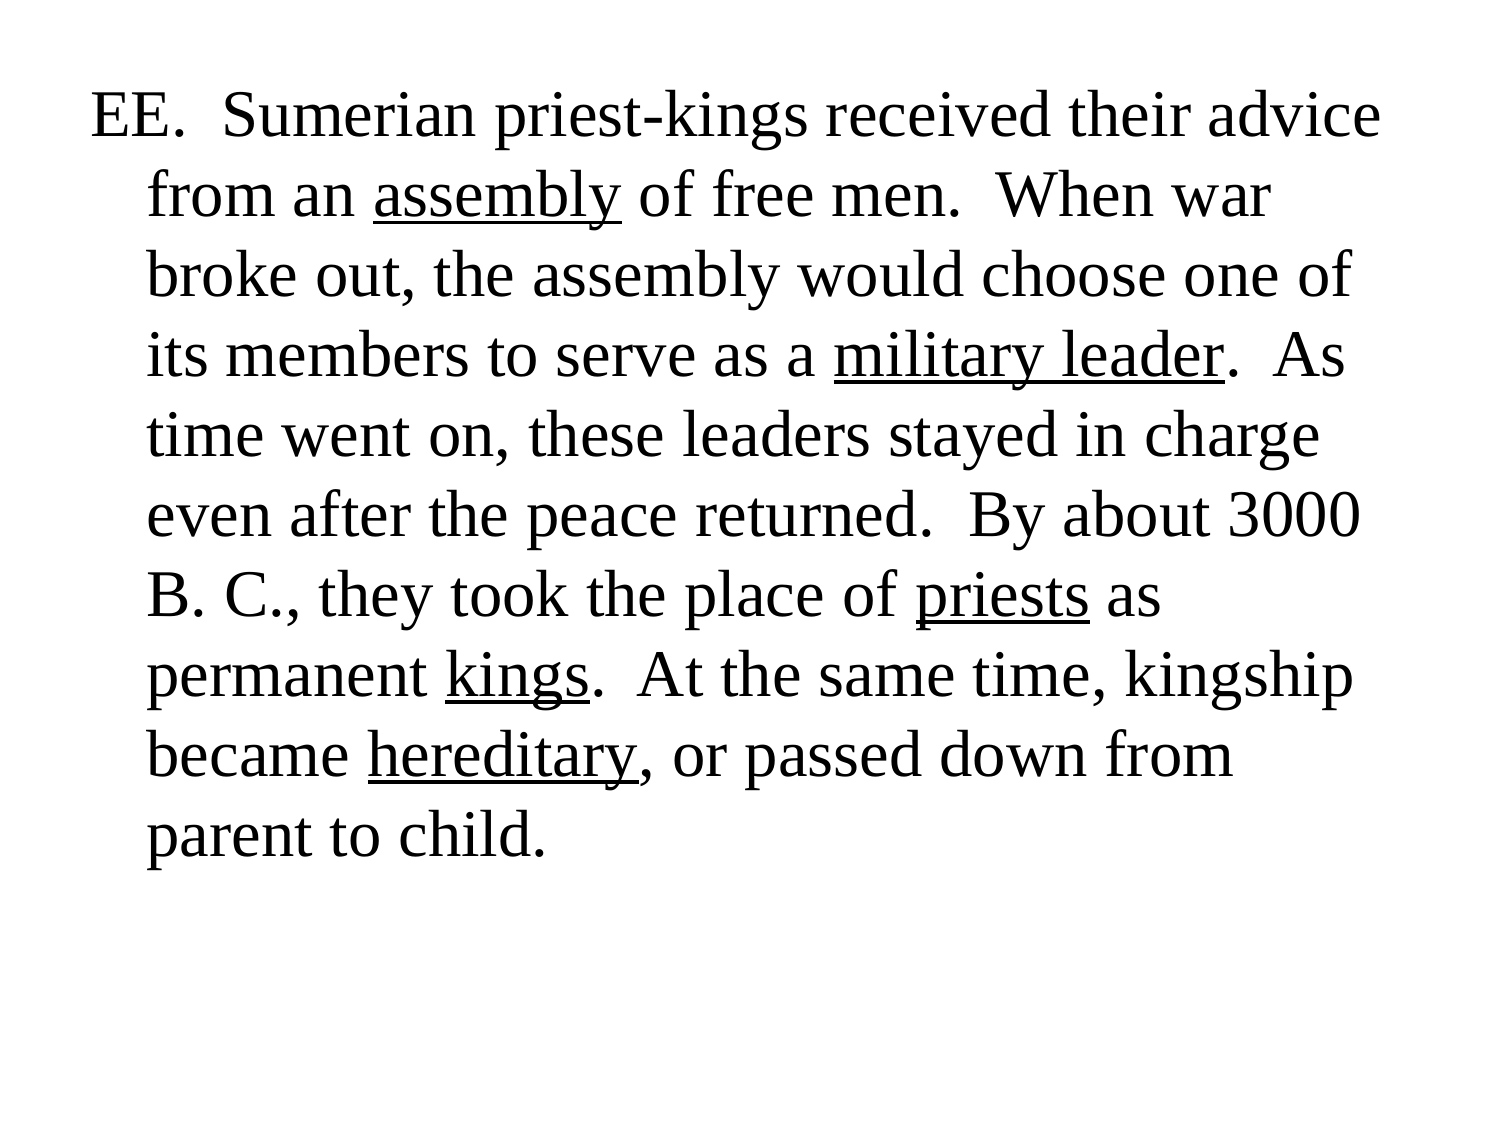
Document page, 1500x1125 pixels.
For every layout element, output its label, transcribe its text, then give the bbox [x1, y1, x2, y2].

list EE. Sumerian priest-kings received their advice from an assembly of free men. When war broke out, the assembly would choose one of its members to serve as a military leader. As time went on, these leaders stayed in charge even after the peace returned. By about 3000 B. C., they took the place of priests as permanent kings. At the same time, kingship became hereditary, or passed down from parent to child. [74, 62, 1426, 1006]
